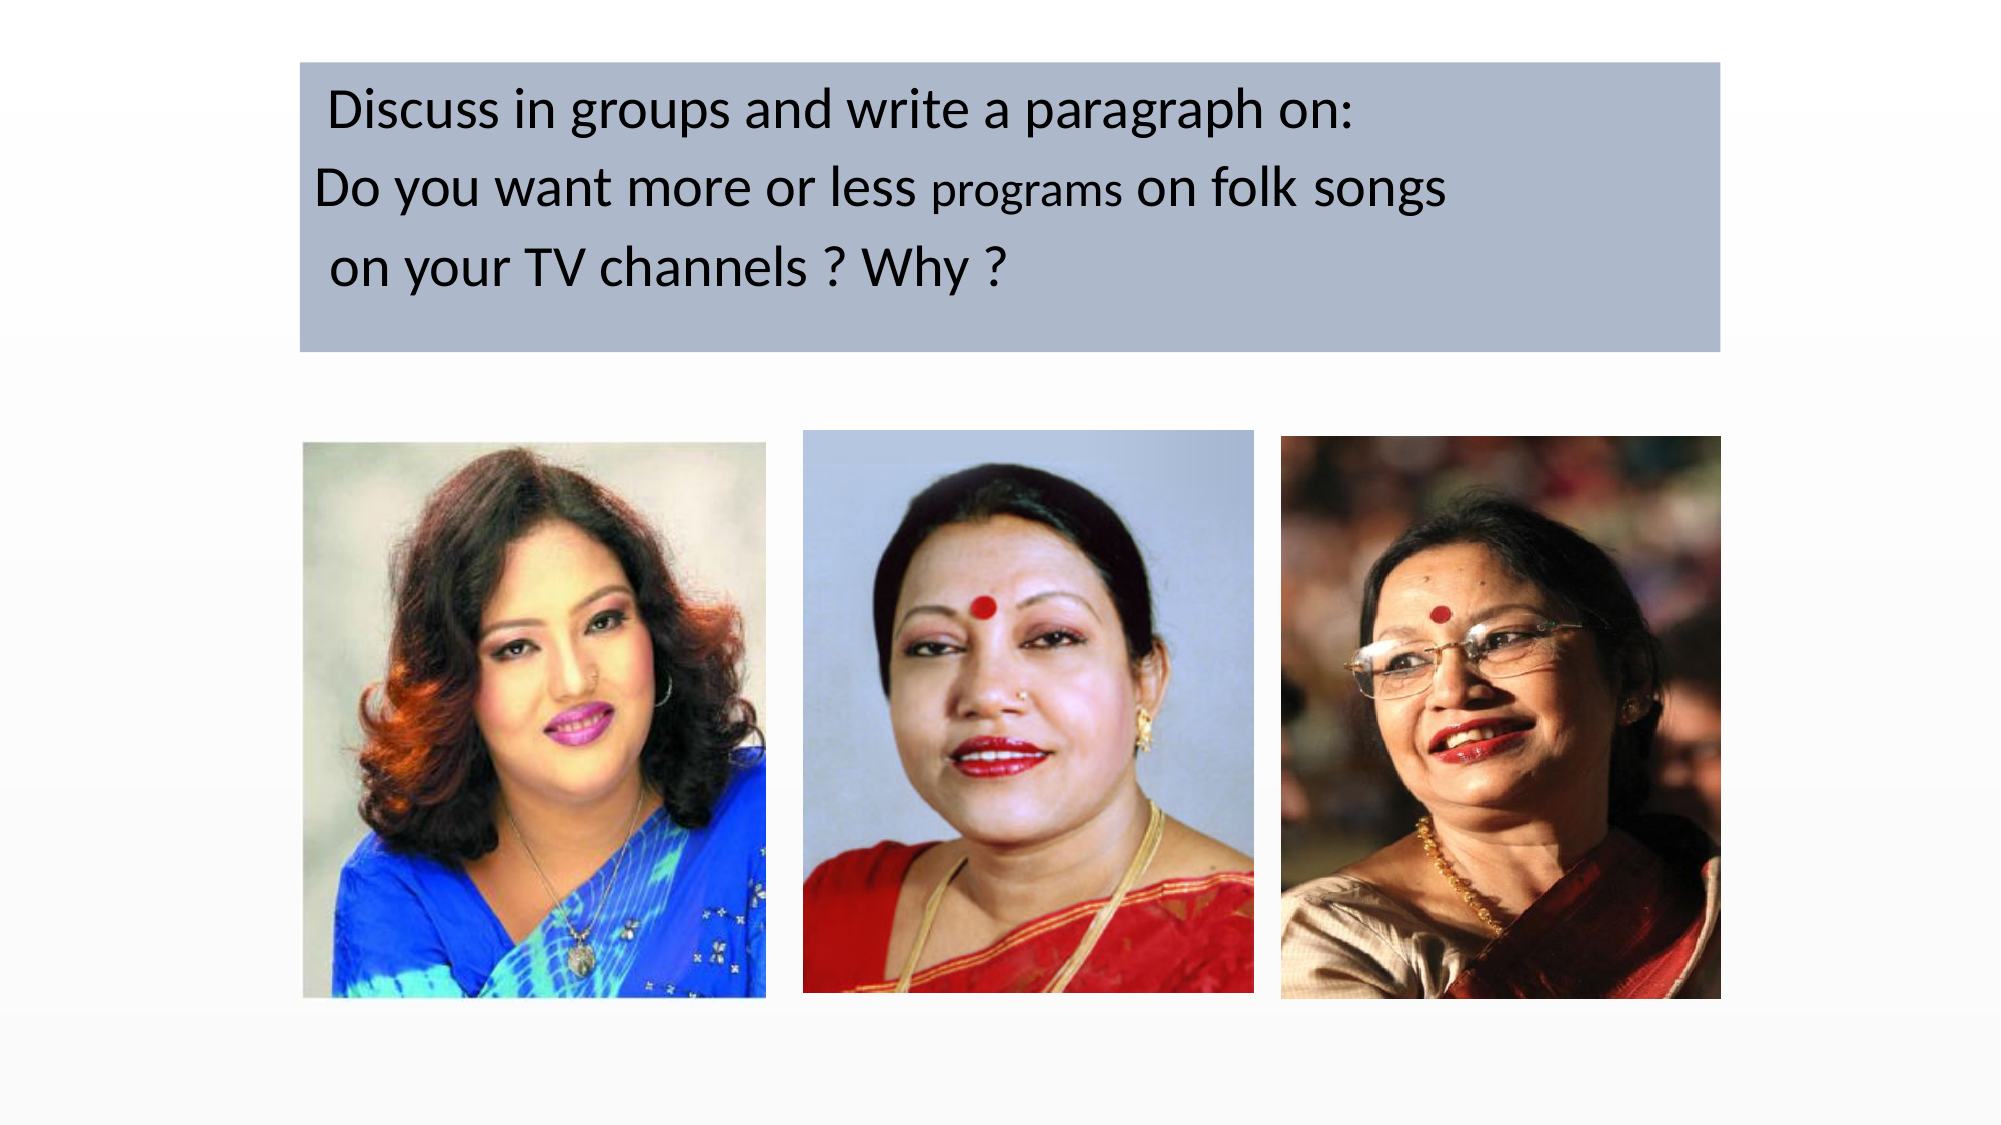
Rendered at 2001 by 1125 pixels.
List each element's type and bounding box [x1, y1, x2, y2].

text_box [299, 62, 1721, 1003]
